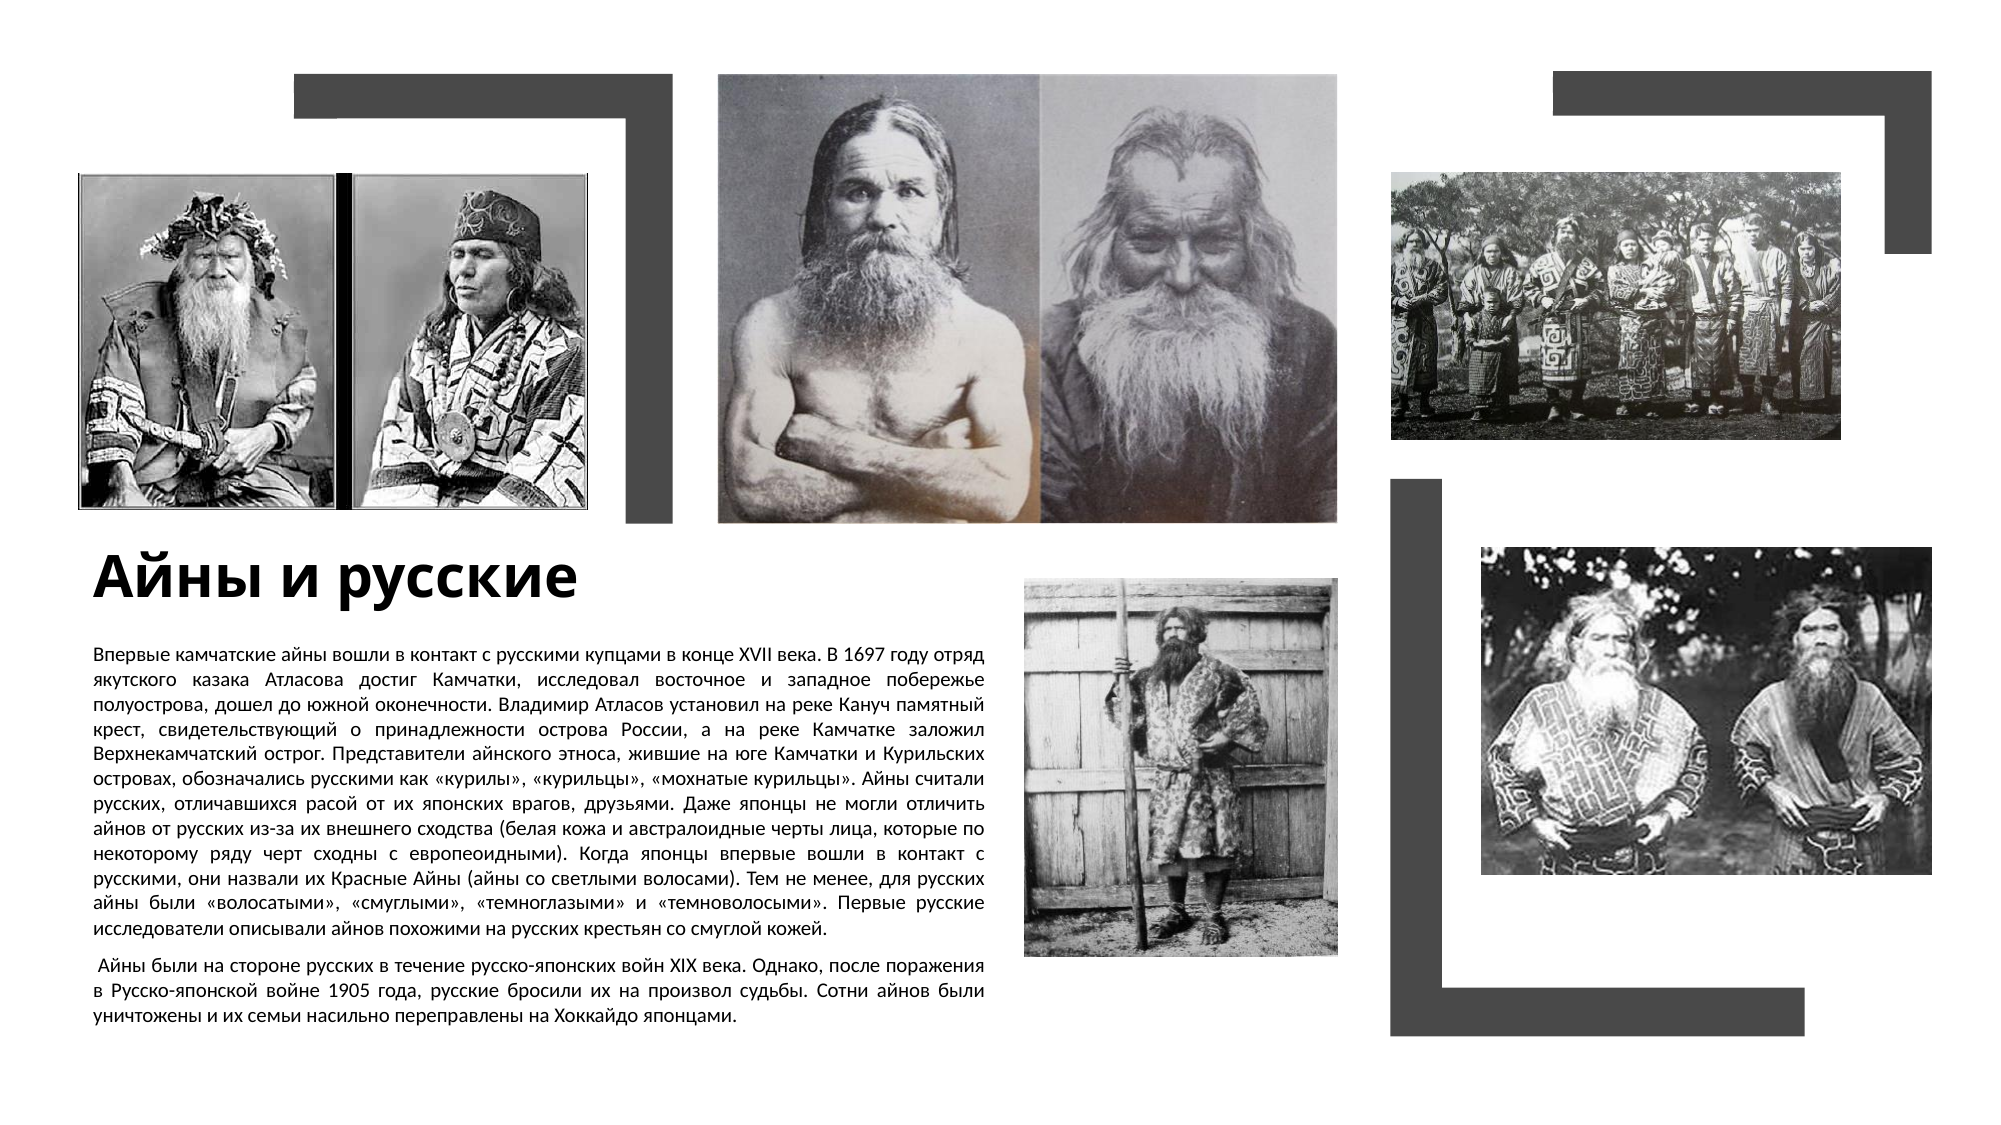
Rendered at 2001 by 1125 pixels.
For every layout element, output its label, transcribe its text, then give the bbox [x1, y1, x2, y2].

picture [78, 173, 588, 510]
text_box [1552, 71, 1932, 254]
picture [717, 74, 1338, 524]
text_box Впервые камчатские айны вошли в контакт с русскими купцами в конце XVII века. В 1697 году отряд якутского казака Атласова достиг Камчатки, исследовал восточное и западное побережье полуострова, дошел до южной оконечности. Владимир Атласов установил на реке Кануч памятный крест, свидетельствующий о принадлежности острова России, а на реке Камчатке заложил Верхнекамчатский острог. Представители айнского этноса, жившие на юге Камчатки и Курильских островах, обозначались русскими как «курилы», «курильцы», «мохнатые курильцы». Айны считали русских, отличавшихся расой от их японских врагов, друзьями. Даже японцы не могли отличить айнов от русских из-за их внешнего сходства (белая кожа и австралоидные черты лица, которые по некоторому ряду черт сходны с европеоидными). Когда японцы впервые вошли в контакт с русскими, они назвали их Красные Айны (айны со светлыми волосами). Тем не менее, для русских айны были «волосатыми», «смуглыми», «темноглазыми» и «темноволосыми». Первые русские исследователи описывали айнов похожими на русских крестьян со смуглой кожей. Айны были на стороне русских в течение русско-японских войн XIX века. Однако, после поражения в Русско-японской войне 1905 года, русские бросили их на произвол судьбы. Сотни айнов были уничтожены и их семьи насильно переправлены на Хоккайдо японцами. [78, 633, 1000, 1083]
picture [1481, 547, 1932, 875]
text_box [293, 73, 673, 524]
text_box Айны и русские [78, 539, 917, 618]
text_box [1390, 478, 1805, 1037]
picture [1024, 578, 1338, 957]
picture [1390, 172, 1841, 440]
